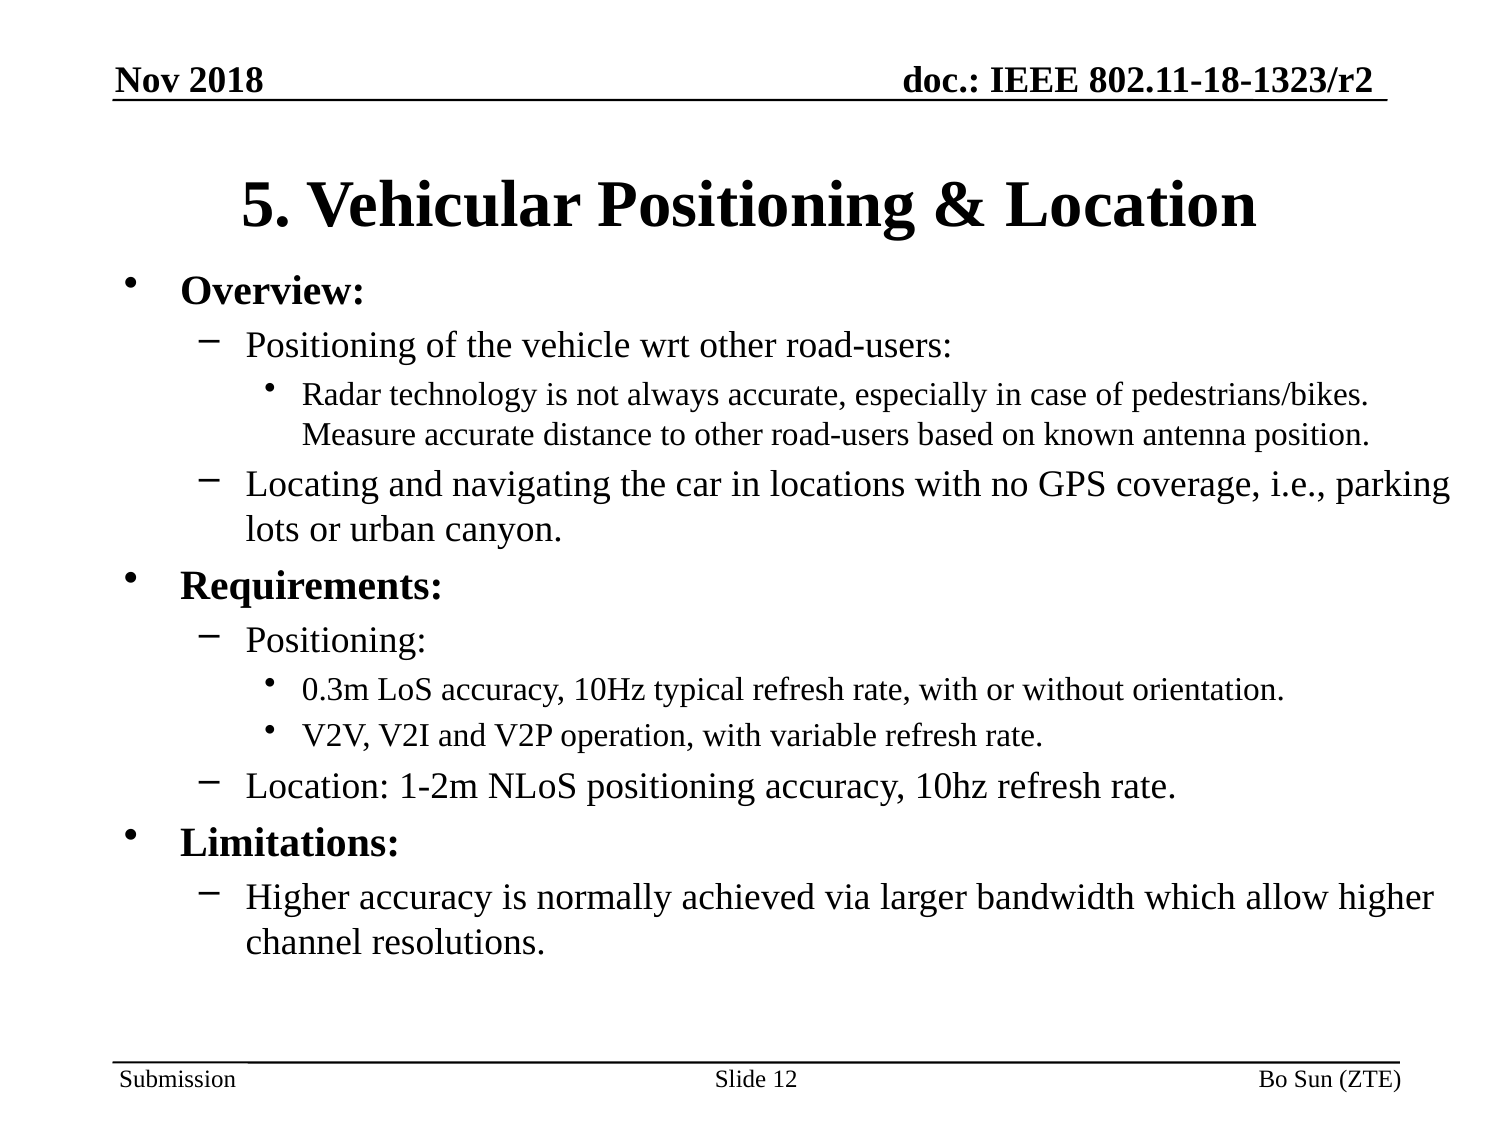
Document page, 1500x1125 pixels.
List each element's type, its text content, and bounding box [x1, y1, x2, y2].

slide_number Slide 12 [712, 1062, 800, 1093]
footer Bo Sun (ZTE) [1256, 1062, 1402, 1093]
title 5. Vehicular Positioning & Location [112, 112, 1388, 255]
list Overview: Positioning of the vehicle wrt other road-users: Radar technology is not always accurate, especially in case of pedestrians/bikes. Measure accurate distance to other road-users based on known antenna position. Locating and navigating the car in locations with no GPS coverage, i.e., parking lots or urban canyon. Requirements: Positioning: 0.3m LoS accuracy, 10Hz typical refresh rate, with or without orientation. V2V, V2I and V2P operation, with variable refresh rate. Location: 1-2m NLoS positioning accuracy, 10hz refresh rate. Limitations: Higher accuracy is normally achieved via larger bandwidth which allow higher channel resolutions. [108, 255, 1500, 1047]
